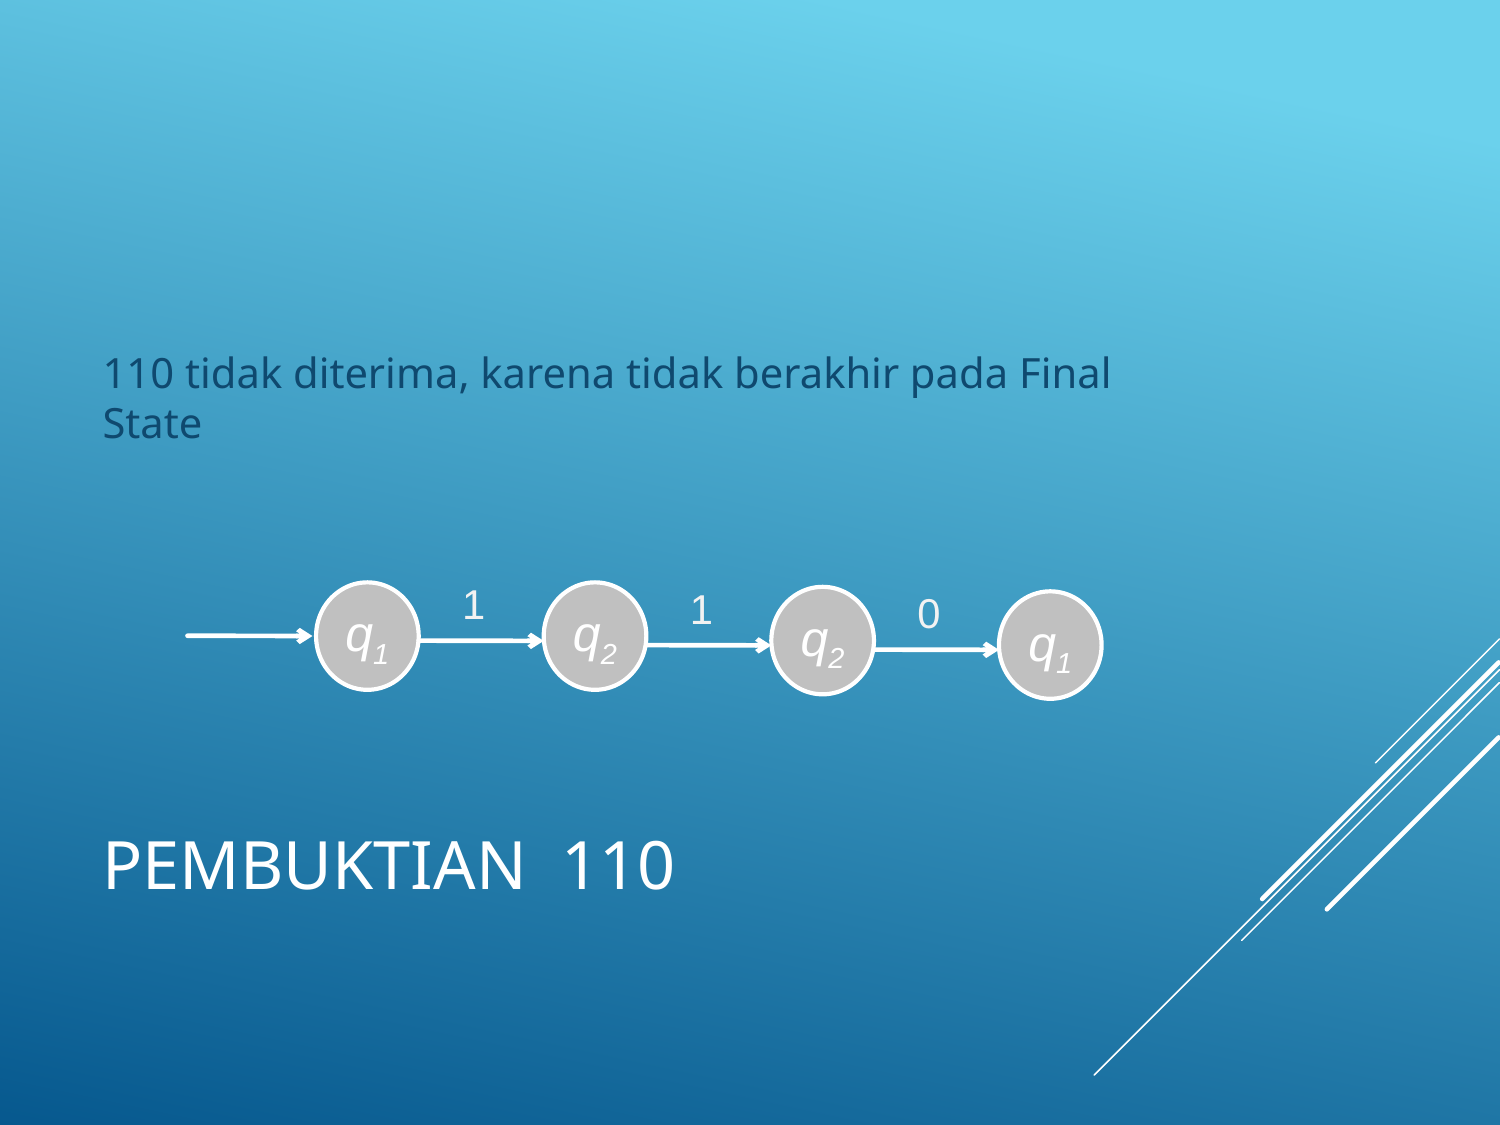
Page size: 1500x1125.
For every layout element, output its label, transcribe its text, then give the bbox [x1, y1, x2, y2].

text_box 1 [674, 575, 763, 640]
text_box 1 [447, 570, 535, 636]
text_box q1 [316, 582, 419, 690]
text_box q2 [543, 582, 647, 690]
title PEMBUKTIAN 110 [87, 737, 1163, 988]
text_box q1 [998, 591, 1102, 699]
list 110 tidak diterima, karena tidak berakhir pada Final State [87, 87, 1163, 706]
text_box 0 [902, 579, 991, 645]
text_box q2 [771, 586, 874, 695]
